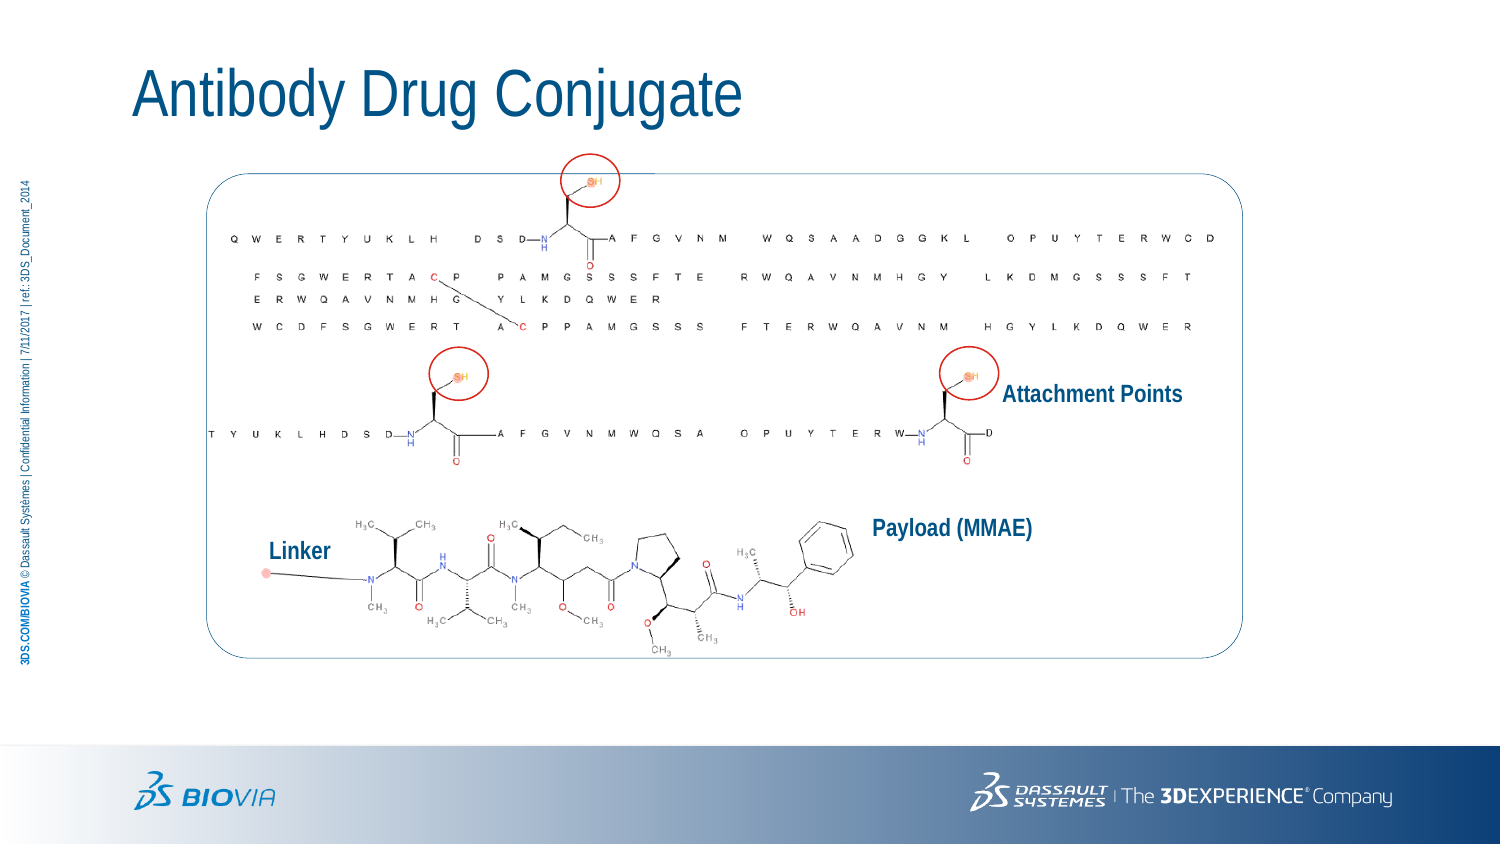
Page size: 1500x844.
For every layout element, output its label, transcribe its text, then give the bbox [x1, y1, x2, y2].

picture [206, 173, 1243, 659]
picture [962, 771, 1400, 812]
title Antibody Drug Conjugate [118, 59, 1418, 121]
text_box [560, 152, 621, 172]
picture [134, 771, 275, 810]
